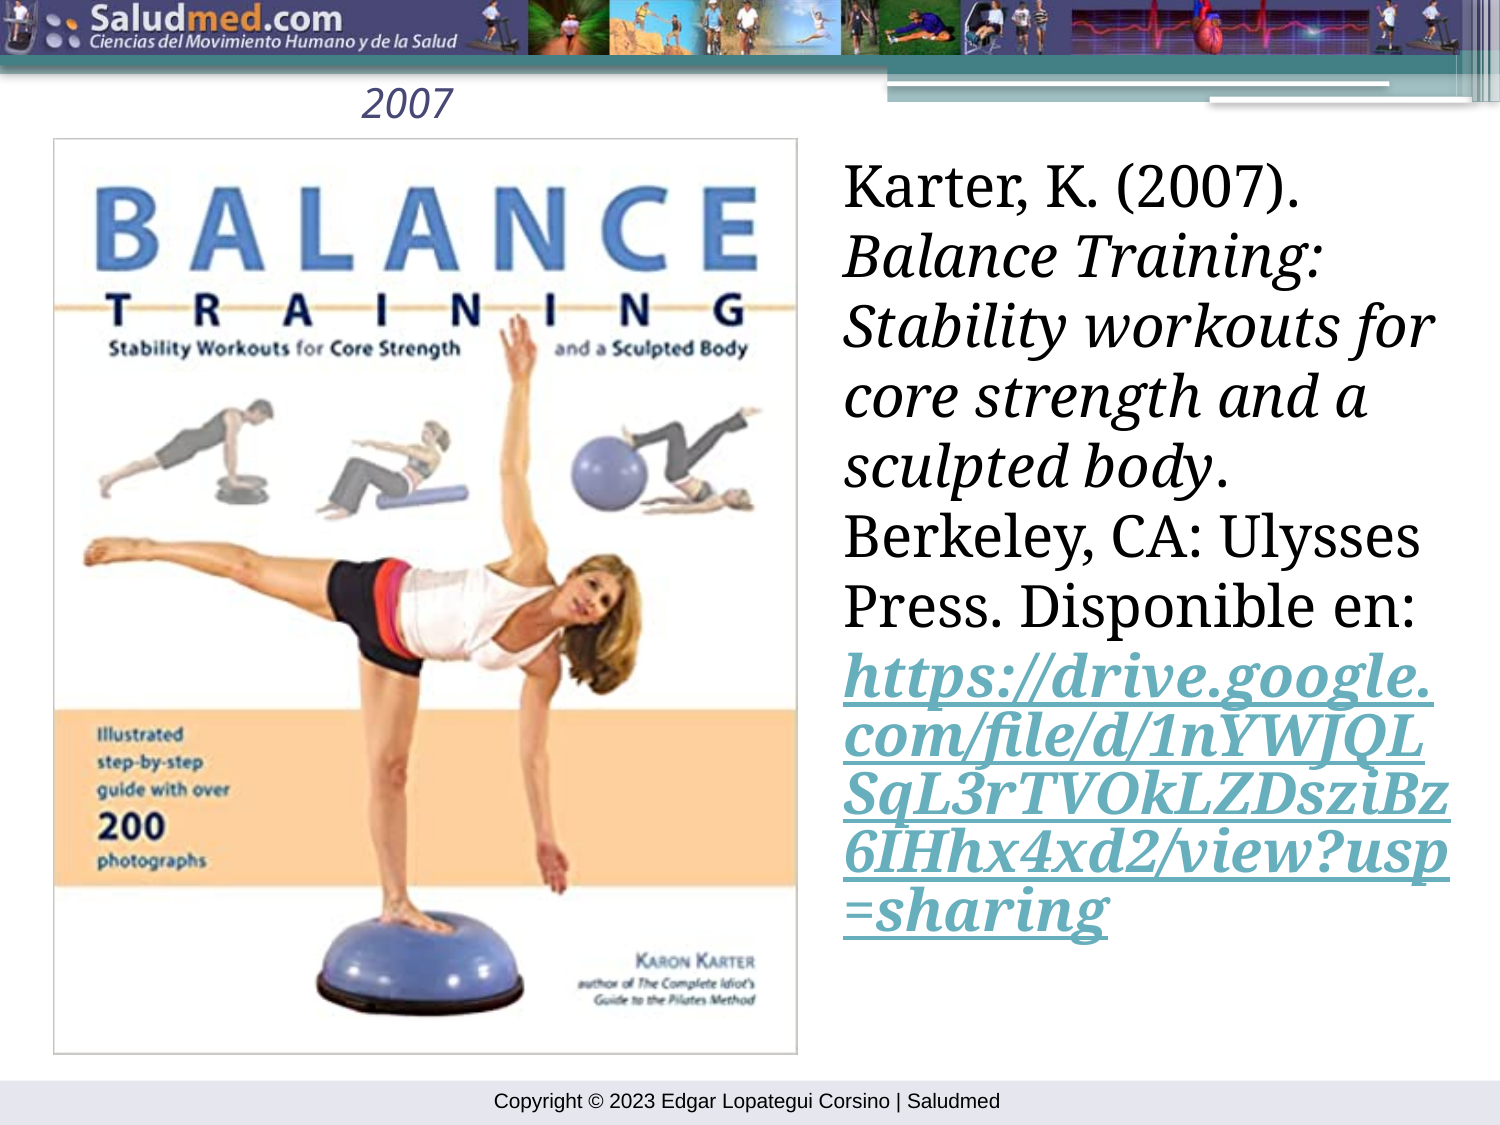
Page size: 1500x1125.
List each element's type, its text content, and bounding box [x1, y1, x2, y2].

picture [0, 0, 1460, 55]
text_box Karter, K. (2007). Balance Training: Stability workouts for core strength and a sculpted body. Berkeley, CA: Ulysses Press. Disponible en: https://drive.google.com/file/d/1nYWJQLSqL3rTVOkLZDsziBz6IHhx4xd2/view?usp=sharing [828, 142, 1471, 1005]
text_box 2007 [336, 78, 479, 126]
picture [52, 137, 798, 1055]
